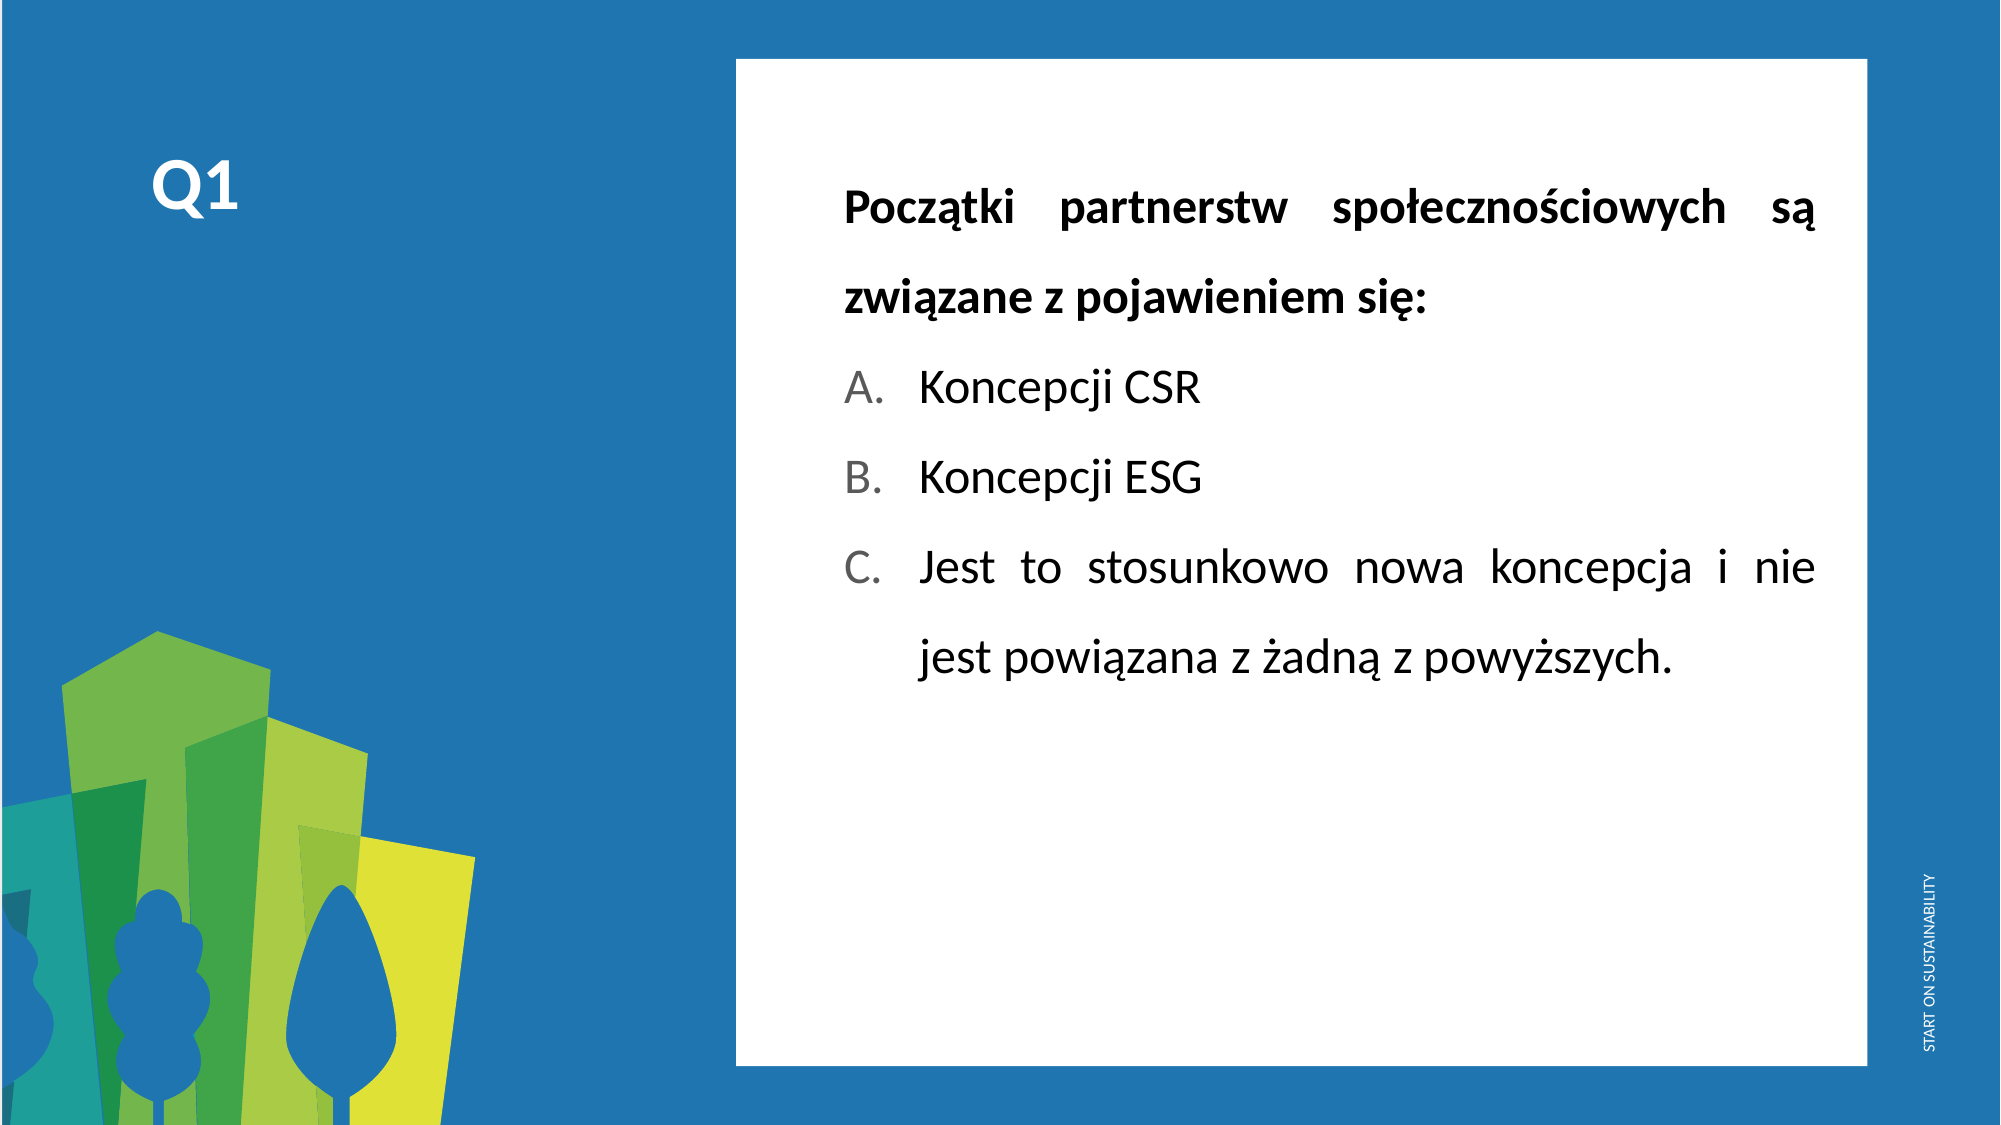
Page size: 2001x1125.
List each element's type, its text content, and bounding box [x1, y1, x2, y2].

list Początki partnerstw społecznościowych są związane z pojawieniem się: Koncepcji CSR Koncepcji ESG Jest to stosunkowo nowa koncepcja i nie jest powiązana z żadną z powyższych. [791, 135, 1832, 984]
list Q1 [98, 137, 612, 429]
